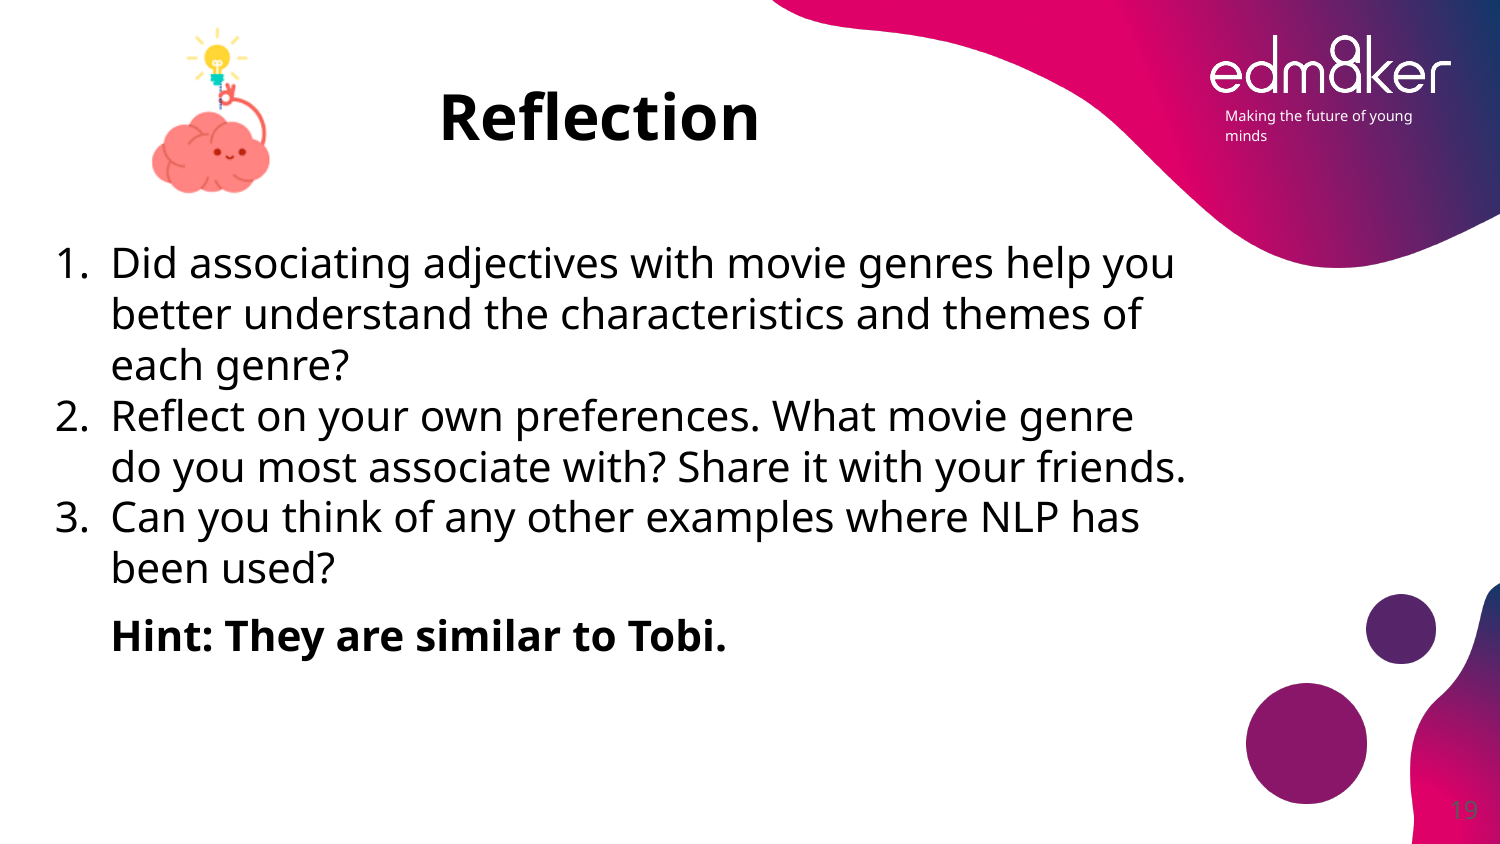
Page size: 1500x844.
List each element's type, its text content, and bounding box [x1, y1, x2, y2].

picture [0, 0, 422, 222]
title Did associating adjectives with movie genres help you better understand the characteristics and themes of each genre? Reflect on your own preferences. What movie genre do you most associate with? Share it with your friends. Can you think of any other examples where NLP has been used? Hint: They are similar to Tobi. [26, 221, 1211, 797]
title Reflection [426, 61, 1118, 190]
picture [1246, 683, 1367, 804]
picture [752, 0, 1500, 268]
picture [1366, 560, 1500, 844]
slide_number ‹#› [1403, 779, 1494, 844]
